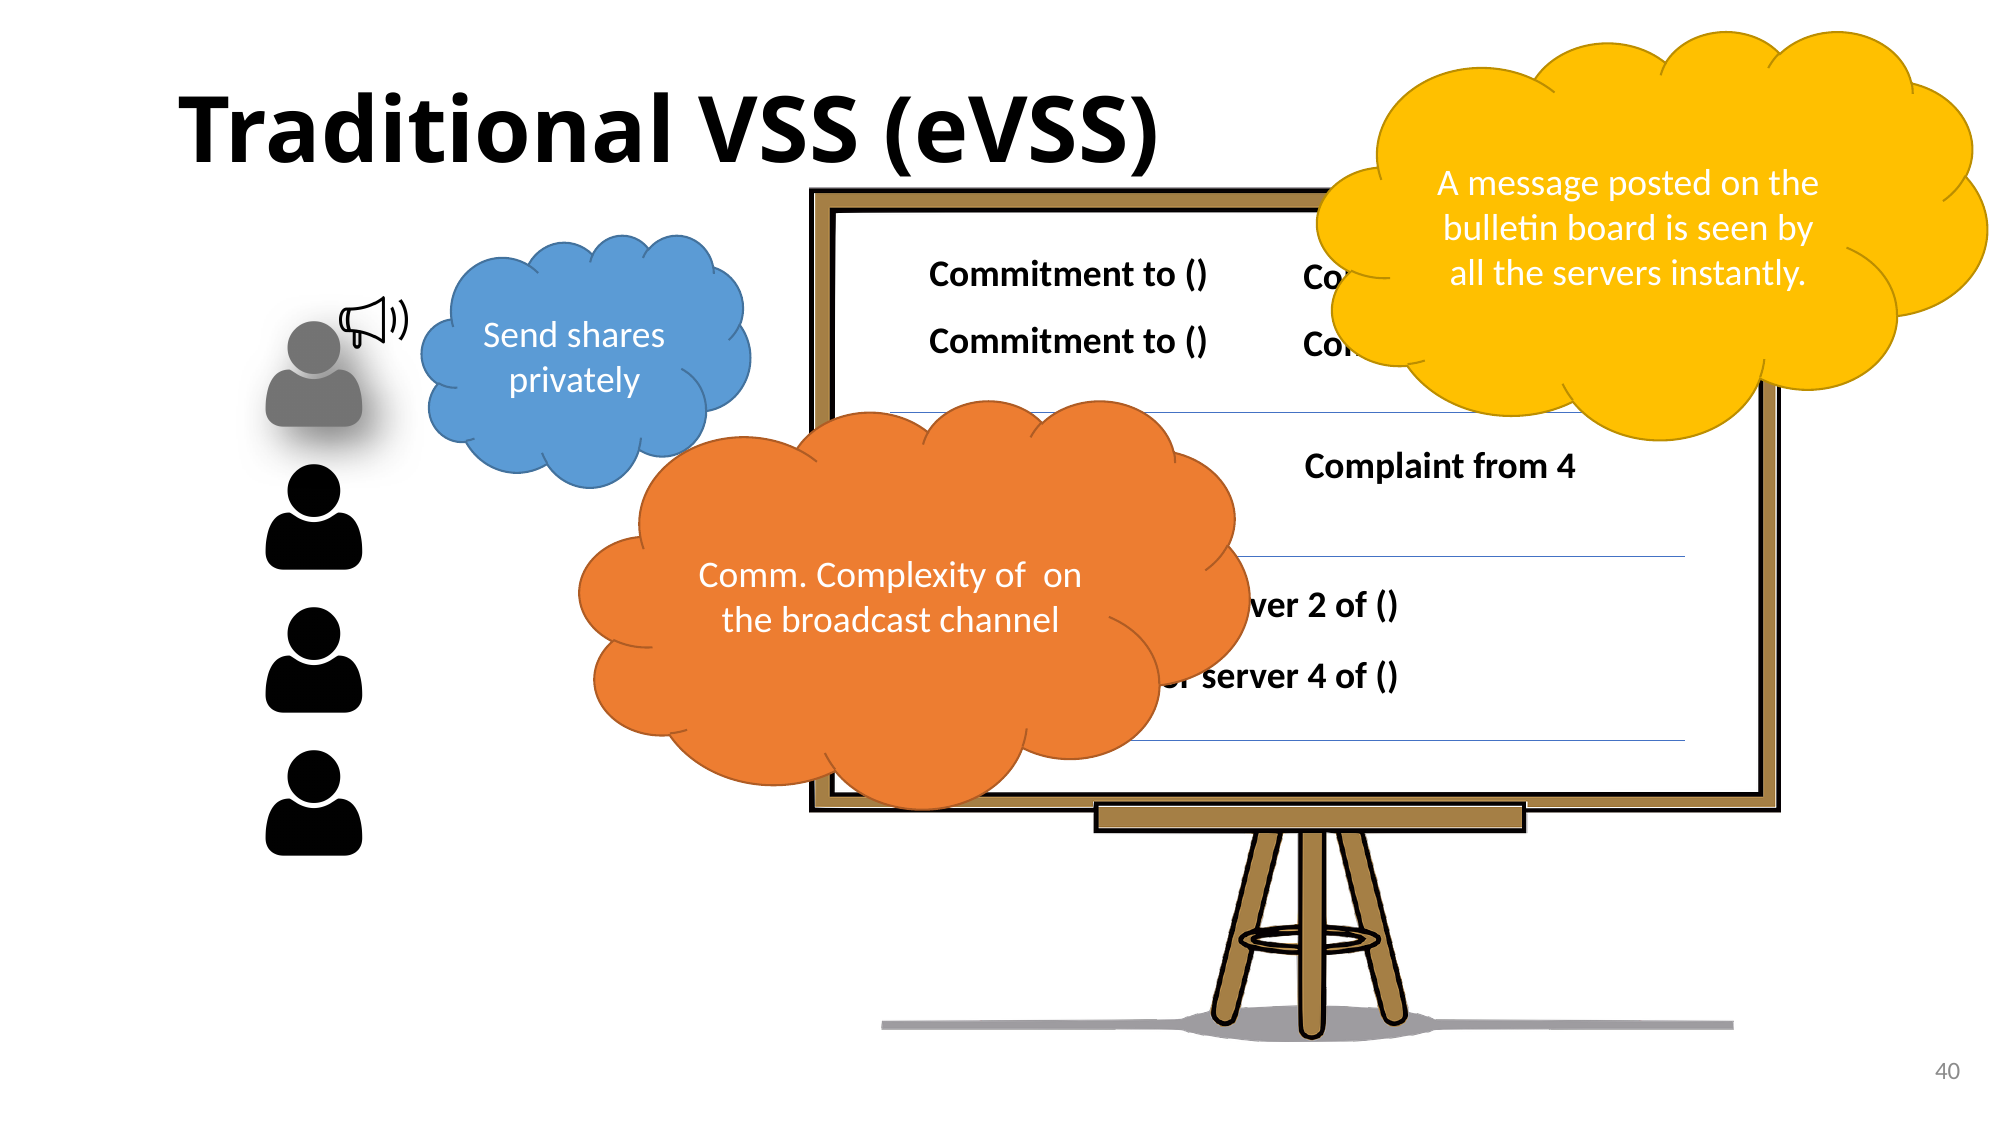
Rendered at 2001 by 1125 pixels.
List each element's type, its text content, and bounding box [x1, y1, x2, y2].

text_box Traditional VSS (eVSS) [162, 68, 1888, 197]
picture [252, 454, 375, 577]
picture [252, 271, 425, 434]
picture [252, 597, 375, 720]
text_box Send shares privately [425, 234, 752, 489]
text_box A message posted on the bulletin board is seen by all the servers instantly. [1542, 30, 1989, 391]
slide_number 40 [1525, 1039, 1976, 1100]
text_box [883, 433, 1593, 494]
picture [252, 740, 375, 863]
picture [809, 187, 1781, 1042]
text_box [883, 241, 1721, 374]
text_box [890, 572, 1547, 707]
